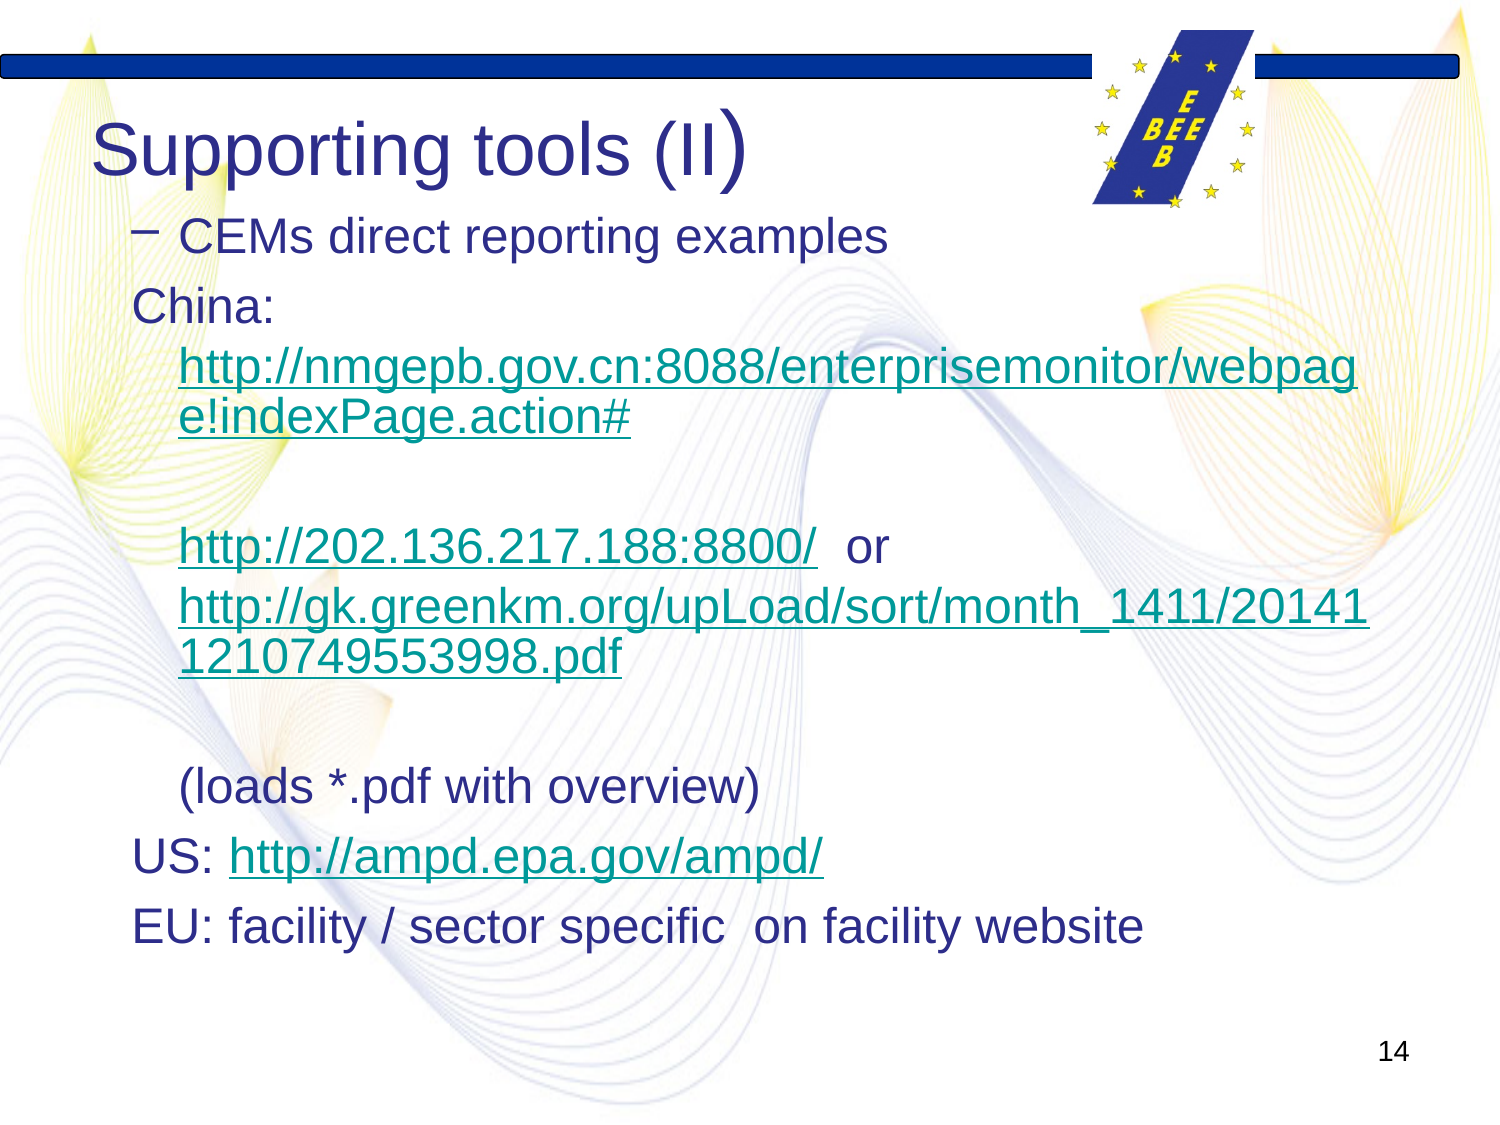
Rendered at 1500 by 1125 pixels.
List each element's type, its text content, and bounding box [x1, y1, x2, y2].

slide_number 14 [1074, 1024, 1426, 1103]
title Supporting tools (II) [74, 44, 1426, 233]
picture [0, 0, 1500, 1125]
list CEMs direct reporting examples China: http://nmgepb.gov.cn:8088/enterprisemonitor/webpage!indexPage.action# http://202.136.217.188:8800/ or http://gk.greenkm.org/upLoad/sort/month_1411/201411210749553998.pdf (loads *.pdf with overview) US: http://ampd.epa.gov/ampd/ EU: facility / sector specific on facility website [41, 196, 1392, 939]
